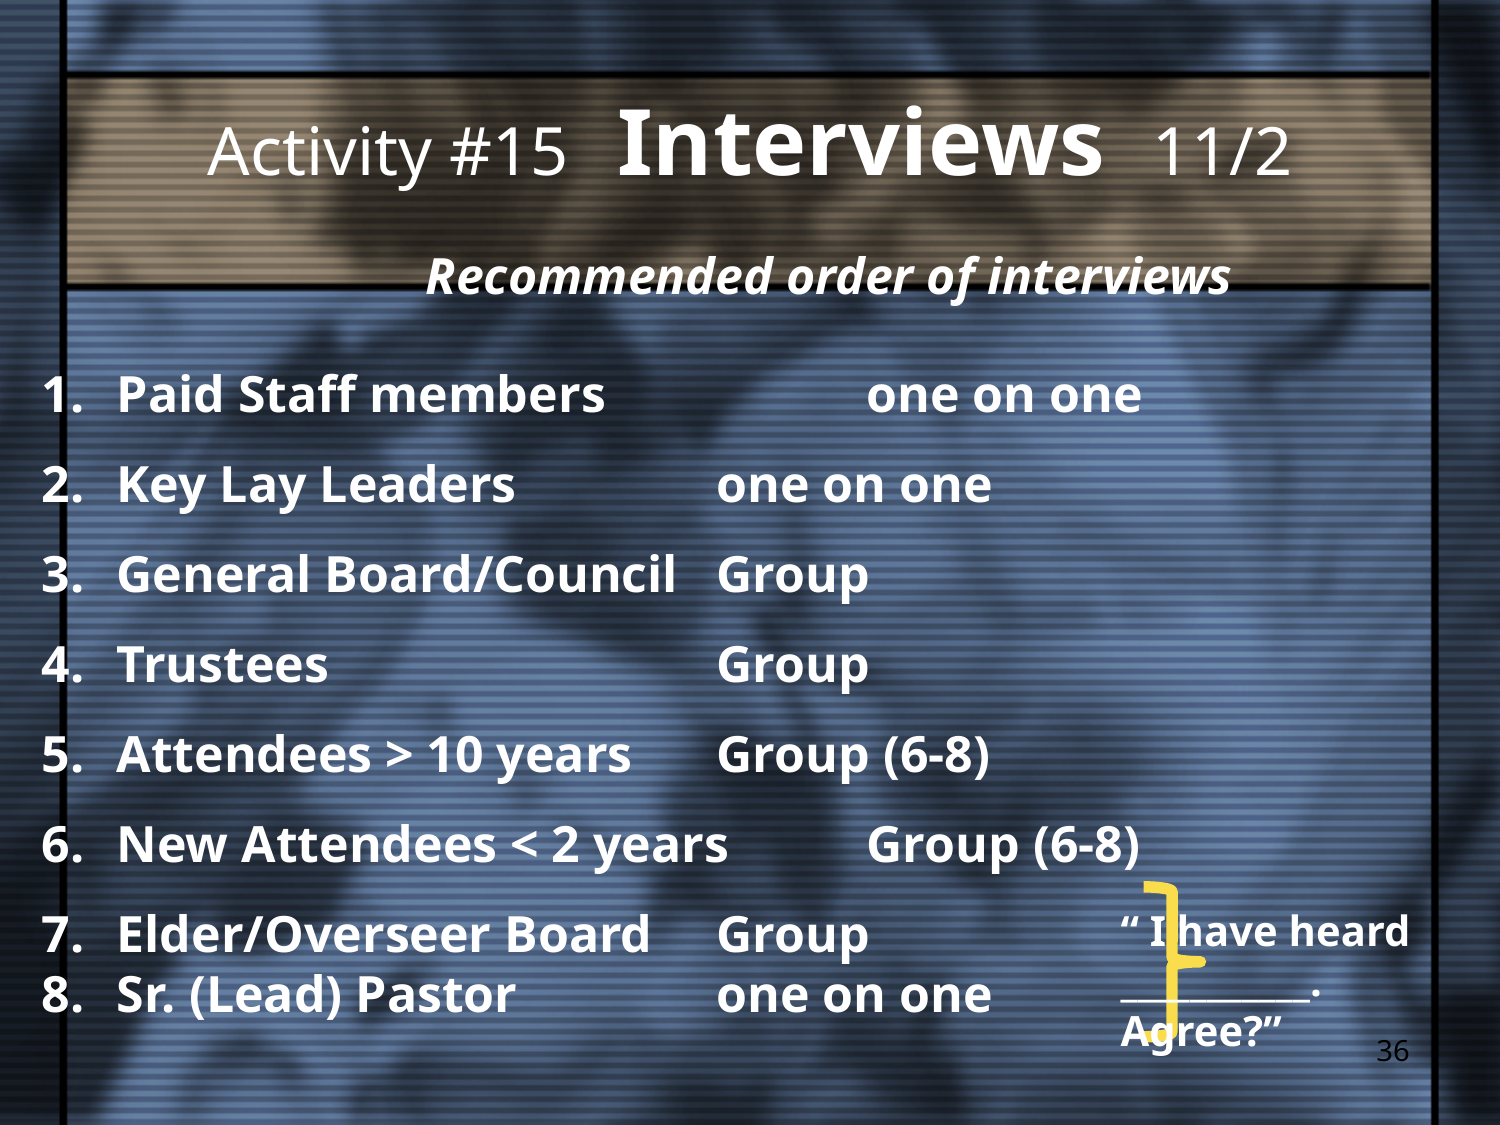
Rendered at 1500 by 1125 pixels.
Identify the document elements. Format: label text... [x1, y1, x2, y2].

text_box Recommended order of interviews [411, 236, 1261, 312]
text_box [1158, 886, 1173, 897]
text_box “ I have heard ___________. Agree?” [1105, 897, 1500, 1063]
picture [0, 0, 1500, 1125]
text_box Paid Staff members one on one Key Lay Leaders one on one General Board/Council Group Trustees Group Attendees > 10 years Group (6-8) New Attendees < 2 years Group (6-8) Elder/Overseer Board Group Sr. (Lead) Pastor one on one [26, 324, 1158, 1030]
slide_number 36 [1074, 1030, 1426, 1103]
title Activity #15 Interviews 11/2 [75, 45, 1425, 233]
